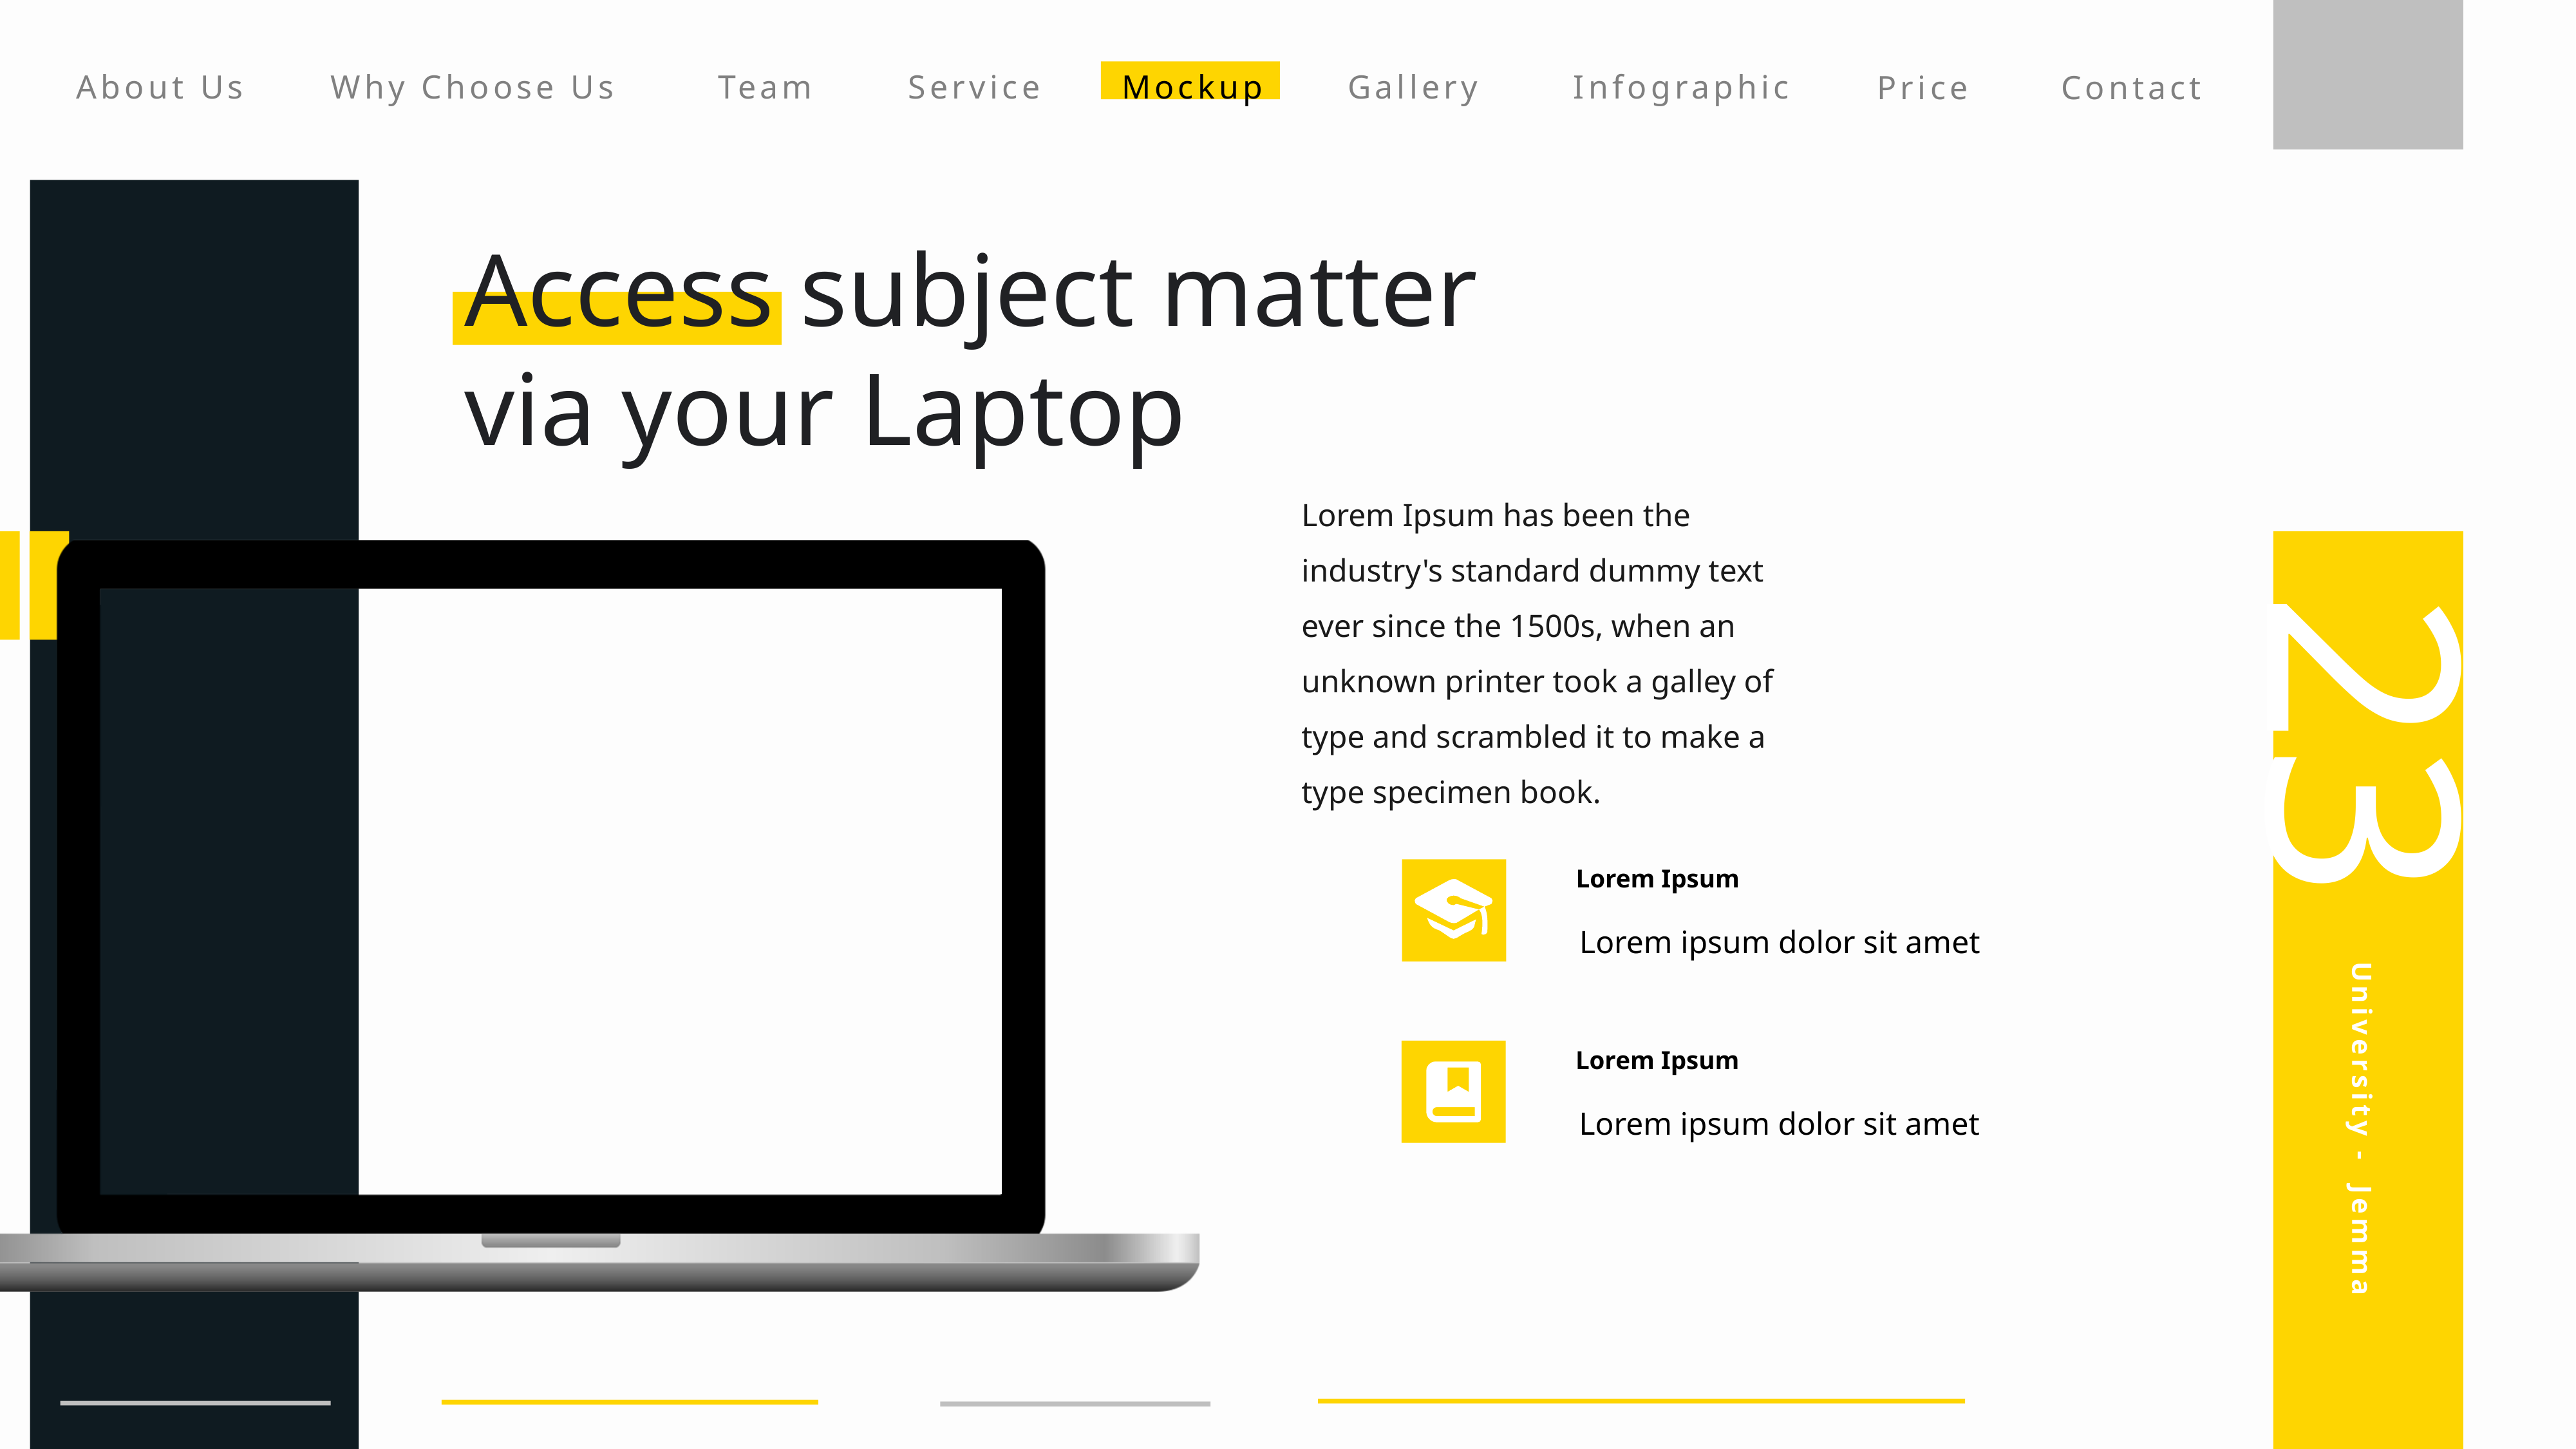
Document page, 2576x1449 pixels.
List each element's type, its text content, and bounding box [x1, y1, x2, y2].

text_box [1427, 918, 1476, 939]
text_box Lorem Ipsum [1570, 1043, 1835, 1080]
text_box Infographic [1574, 47, 1829, 106]
text_box [2273, 0, 2464, 150]
text_box University - Jemma [2346, 961, 2396, 1417]
text_box Why Choose Us [433, 47, 687, 106]
text_box Lorem Ipsum [1571, 862, 1836, 898]
text_box [452, 291, 464, 346]
text_box [30, 1319, 359, 1449]
text_box [2273, 935, 2464, 1449]
text_box Contact [2060, 48, 2317, 106]
text_box [1415, 879, 1493, 935]
text_box Service [908, 47, 1087, 106]
text_box [1401, 1040, 1507, 1144]
text_box Price [1877, 48, 2060, 106]
text_box [1100, 61, 1122, 100]
text_box Gallery [1348, 47, 1526, 106]
text_box [2273, 531, 2464, 591]
text_box [1426, 1061, 1481, 1122]
text_box [939, 1401, 1211, 1407]
text_box Team [718, 47, 897, 106]
text_box [1402, 858, 1507, 962]
text_box Lorem ipsum dolor sit amet [1574, 1081, 2018, 1146]
text_box Lorem ipsum dolor sit amet [1574, 899, 2019, 965]
text_box About Us [76, 47, 433, 106]
text_box 23 [2273, 591, 2535, 935]
text_box Lorem Ipsum has been the industry's standard dummy text ever since the 1500s, when an unknown printer took a galley of type and scrambled it to make a type specimen book. [1297, 471, 1838, 815]
text_box Mockup [1122, 47, 1300, 106]
picture [0, 524, 1211, 1319]
text_box [60, 1400, 332, 1406]
text_box [441, 1399, 819, 1405]
text_box [30, 179, 359, 524]
text_box Access subject matter via your Laptop [464, 227, 1481, 471]
text_box [1317, 1398, 1966, 1404]
